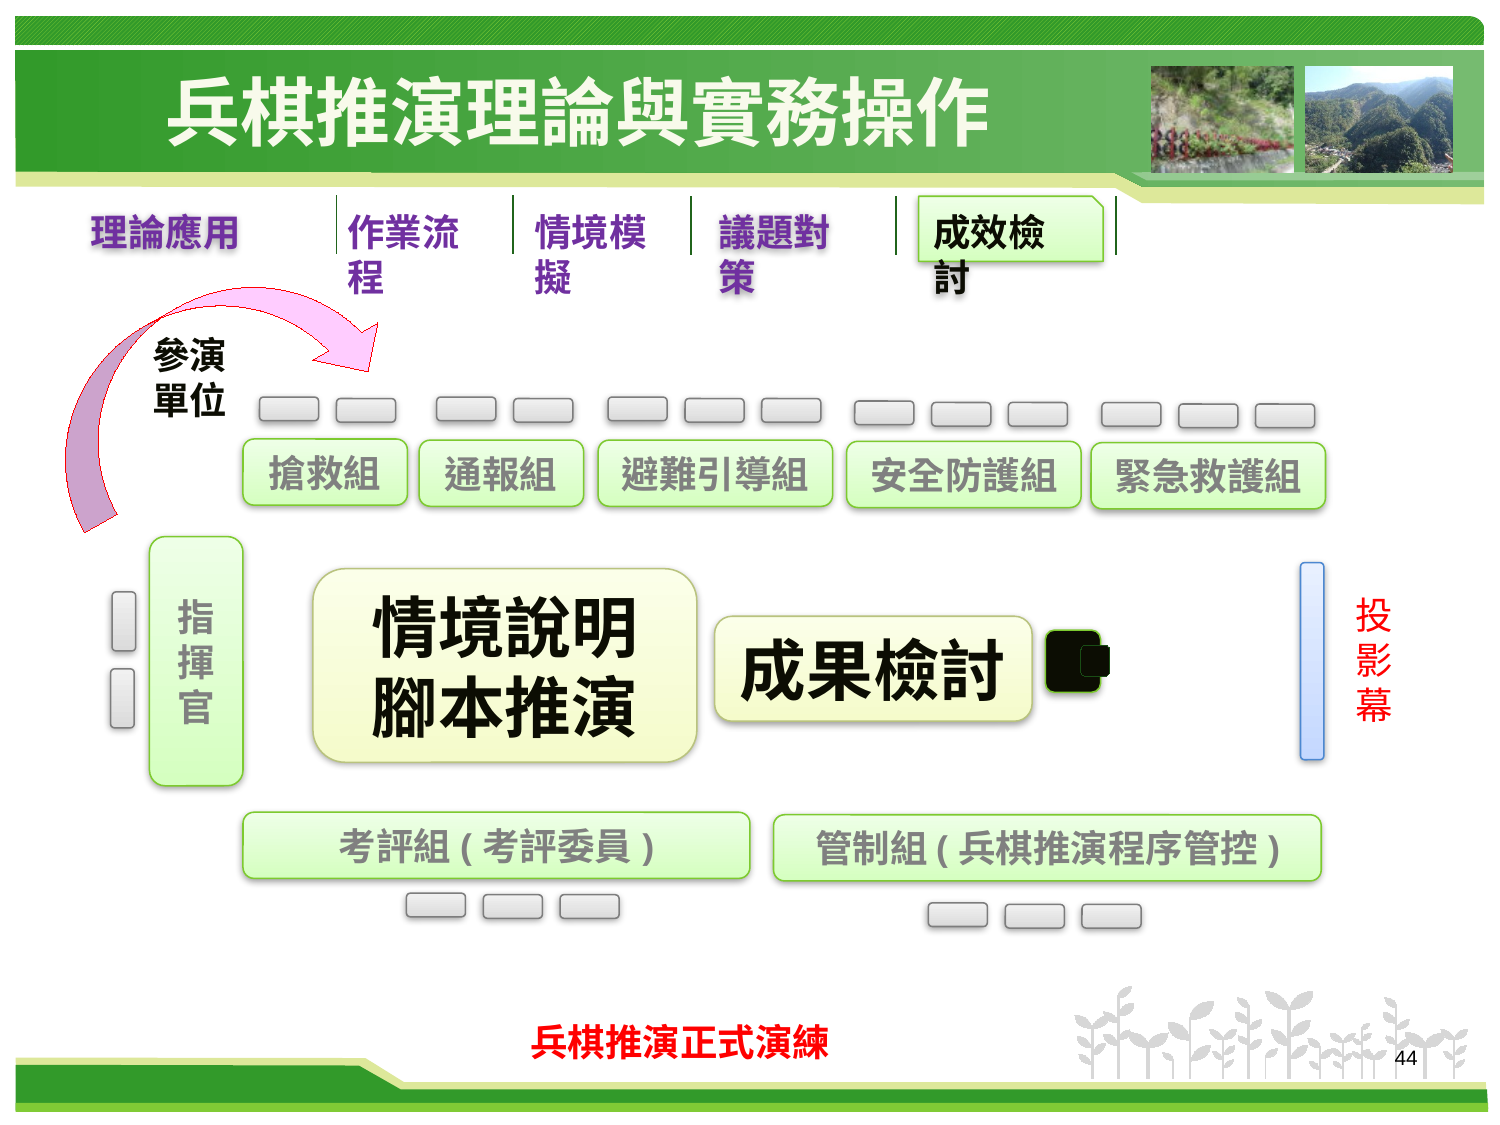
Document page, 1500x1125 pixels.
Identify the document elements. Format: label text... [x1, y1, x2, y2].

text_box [23, 302, 1409, 929]
slide_number 44 [1167, 1036, 1433, 1086]
picture [1151, 66, 1294, 173]
text_box 兵棋推演正式演練 [515, 1011, 846, 1072]
text_box 情境模擬 [519, 196, 698, 262]
text_box 作業流程 [332, 196, 517, 262]
text_box 議題對策 [703, 195, 890, 263]
picture [1305, 66, 1453, 173]
text_box 成效檢討 [917, 195, 1104, 263]
title 兵棋推演理論與實務操作 [17, 38, 1138, 182]
text_box 理論應用 [75, 195, 411, 263]
